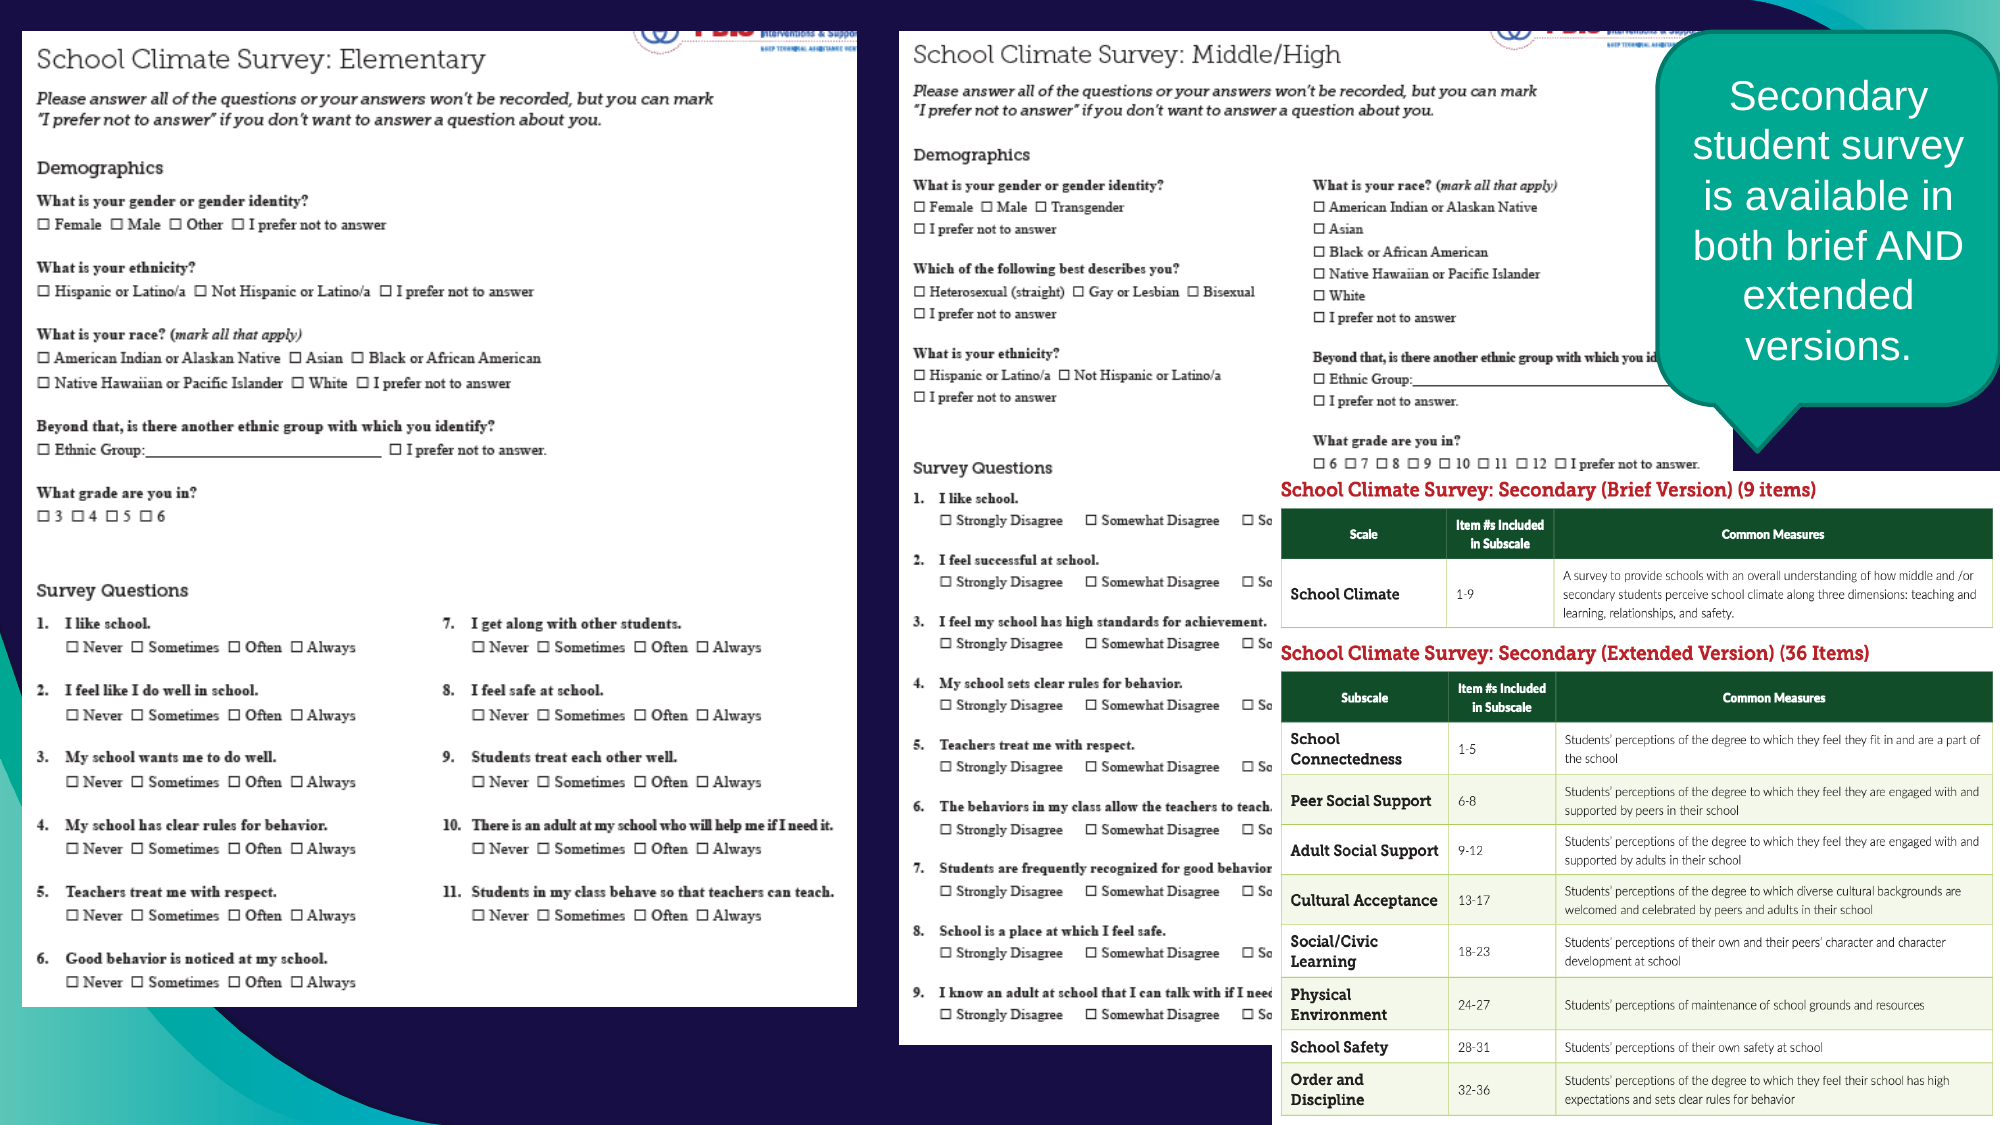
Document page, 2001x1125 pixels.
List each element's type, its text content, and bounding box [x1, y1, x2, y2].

text_box Secondary student survey is available in both brief AND extended versions. [1707, 29, 2000, 454]
picture [898, 31, 2000, 1125]
picture [22, 31, 857, 1007]
